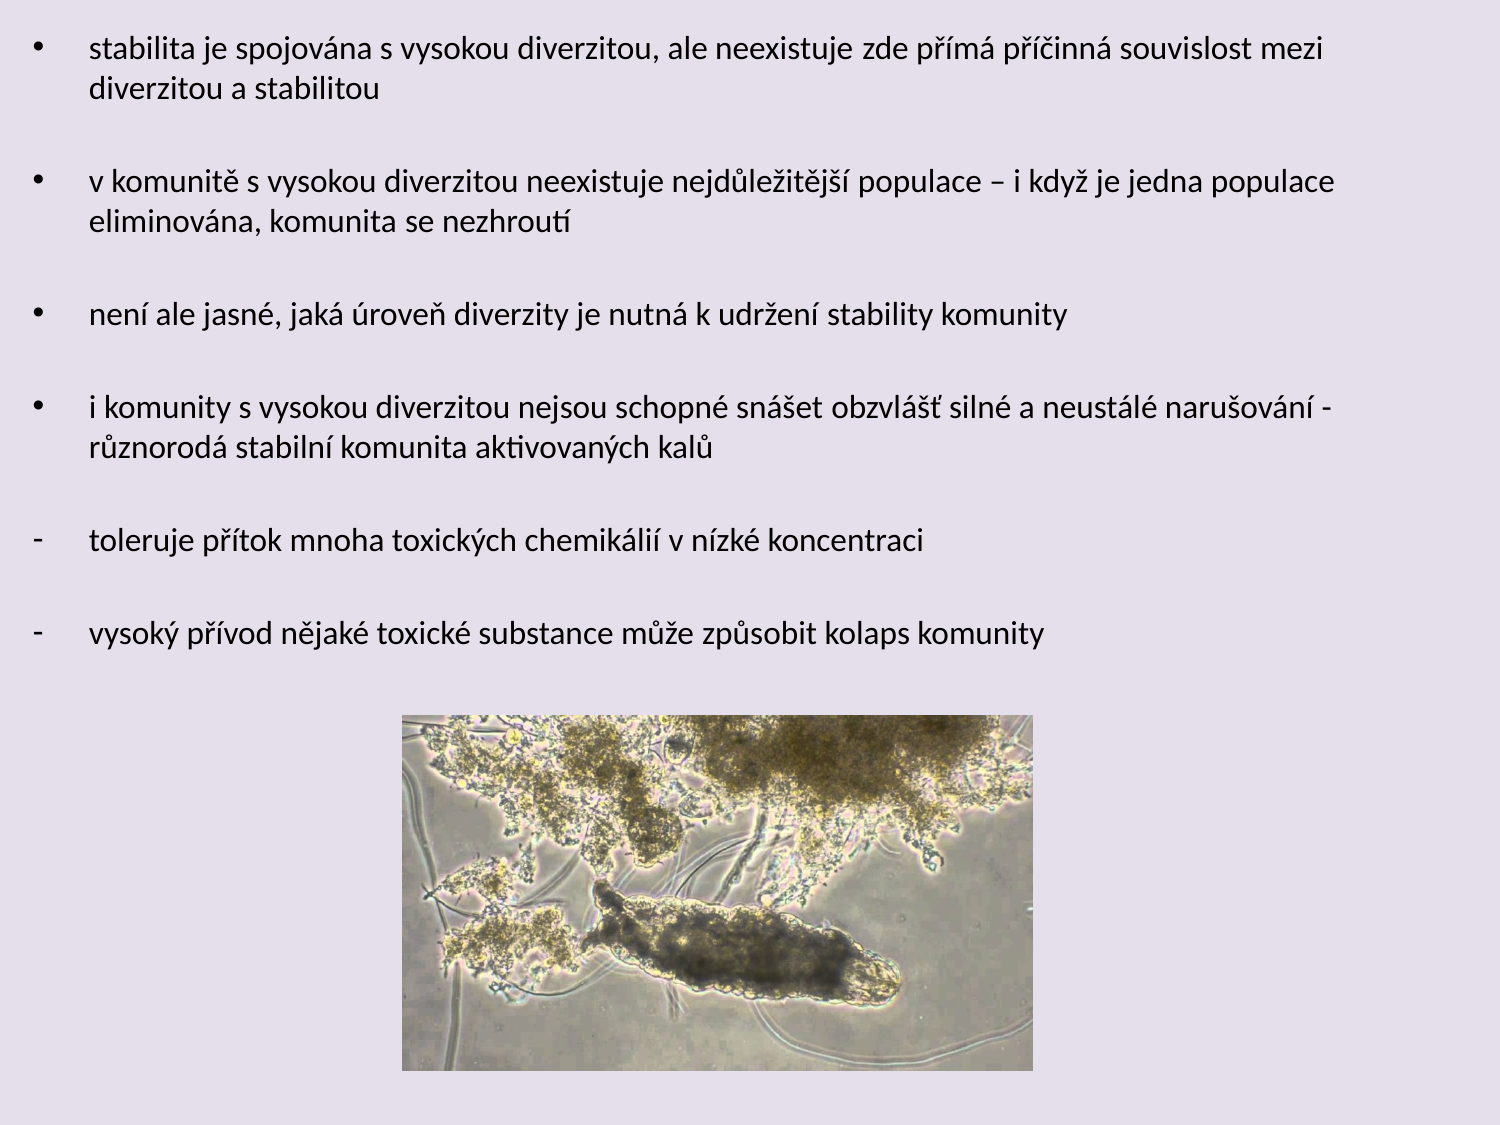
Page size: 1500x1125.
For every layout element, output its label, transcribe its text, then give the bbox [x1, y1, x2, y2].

picture [401, 715, 1033, 1071]
list stabilita je spojována s vysokou diverzitou, ale neexistuje zde přímá příčinná souvislost mezi diverzitou a stabilitou v komunitě s vysokou diverzitou neexistuje nejdůležitější populace – i když je jedna populace eliminována, komunita se nezhroutí není ale jasné, jaká úroveň diverzity je nutná k udržení stability komunity i komunity s vysokou diverzitou nejsou schopné snášet obzvlášť silné a neustálé narušování -různorodá stabilní komunita aktivovaných kalů toleruje přítok mnoha toxických chemikálií v nízké koncentraci vysoký přívod nějaké toxické substance může způsobit kolaps komunity [17, 19, 1471, 762]
